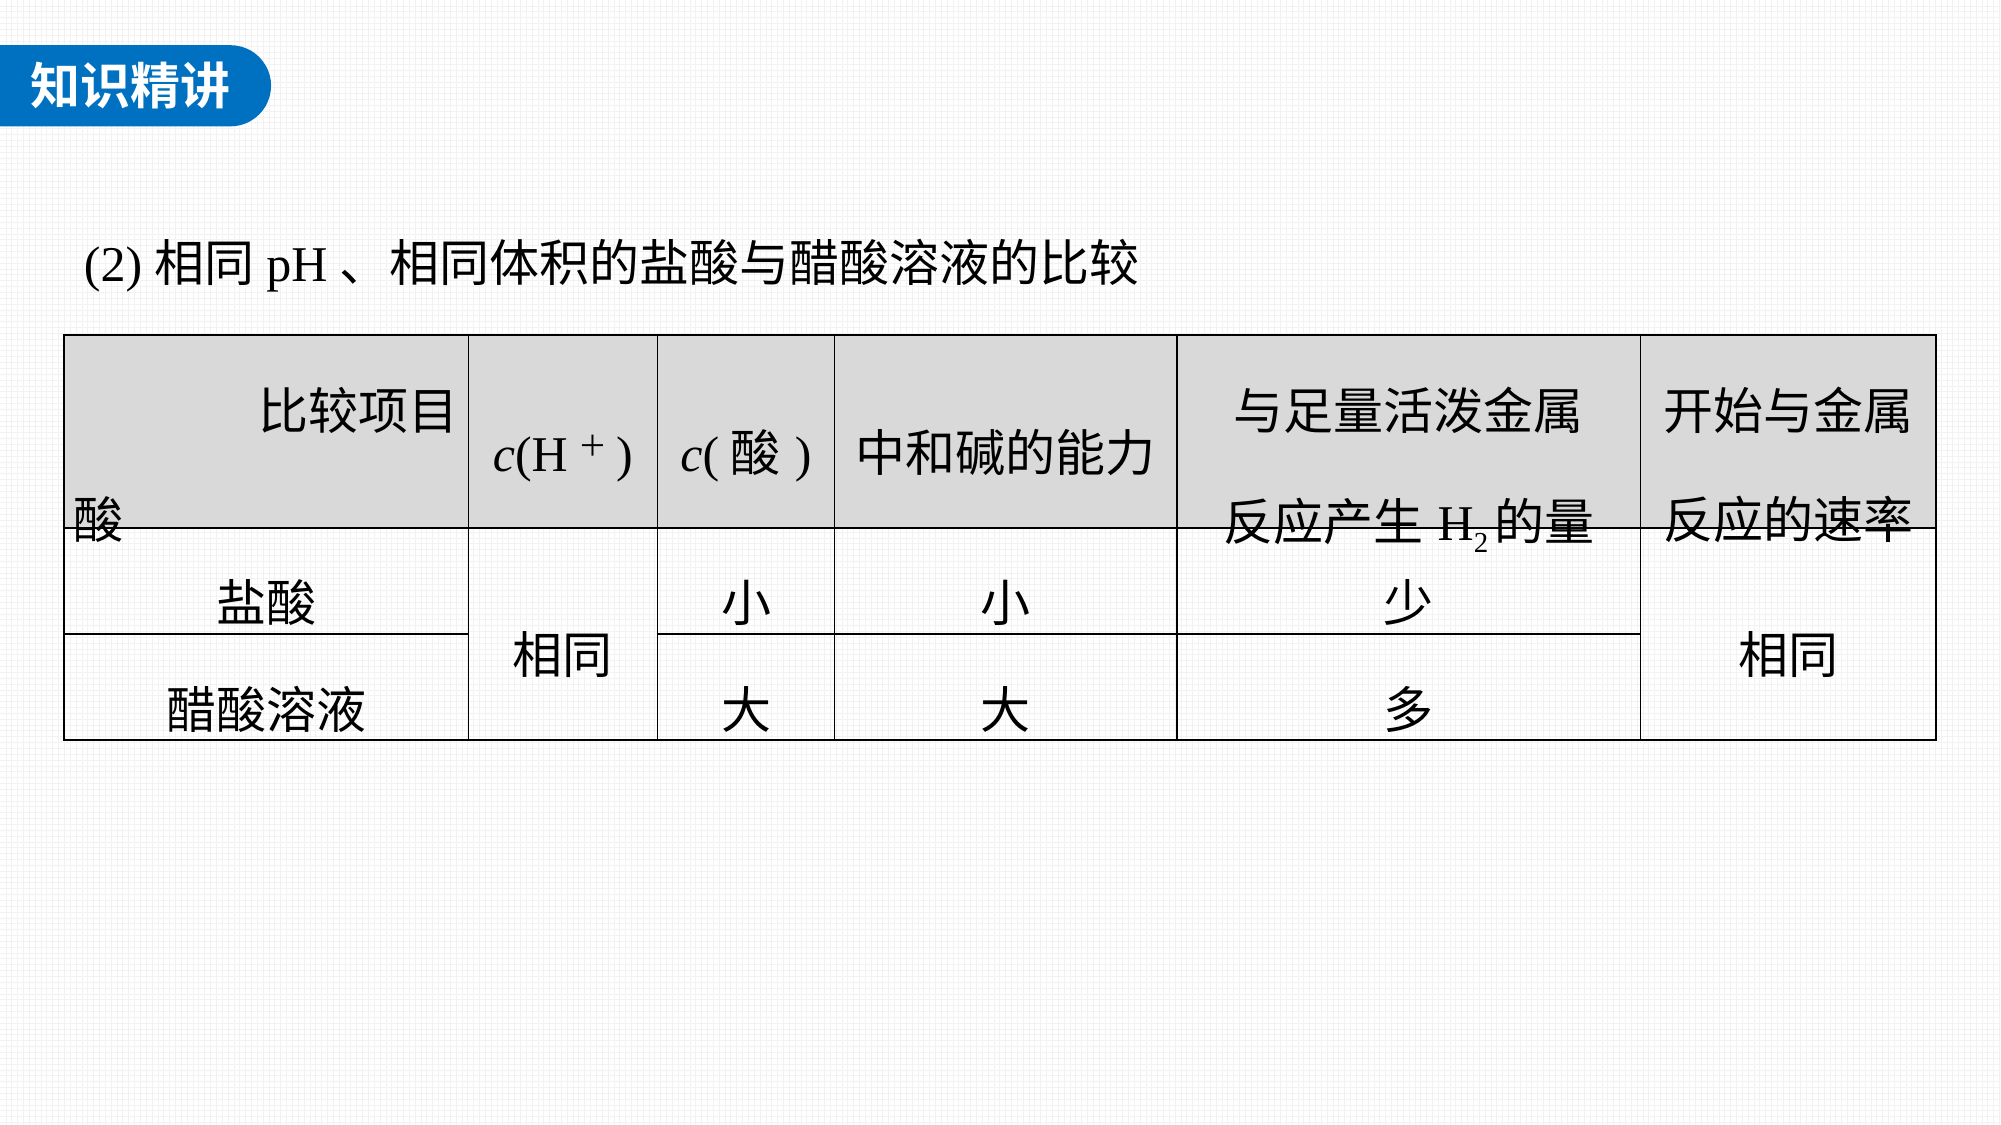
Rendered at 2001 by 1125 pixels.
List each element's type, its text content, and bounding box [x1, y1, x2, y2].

table_cell 少 [1178, 529, 1640, 633]
table_header 比较项目 酸 [65, 336, 468, 527]
table_header 与足量活泼金属 反应产生H2的量 [1178, 336, 1640, 527]
table_cell 大 [658, 635, 834, 739]
table_cell 醋酸溶液 [65, 635, 468, 739]
text_box (2)相同pH、相同体积的盐酸与醋酸溶液的比较 [63, 191, 1936, 301]
table_header 开始与金属反应的速率 [1641, 336, 1935, 527]
table_cell 小 [835, 529, 1176, 633]
table_cell 多 [1178, 635, 1640, 739]
table_header c(酸) [658, 336, 834, 527]
table_cell 盐酸 [65, 529, 468, 633]
table_header 中和碱的能力 [835, 336, 1176, 527]
table_cell 相同 [1641, 529, 1935, 739]
table_cell 相同 [469, 529, 657, 739]
table_header c(H＋) [469, 336, 657, 527]
table_cell 小 [658, 529, 834, 633]
table_cell 大 [835, 635, 1176, 739]
